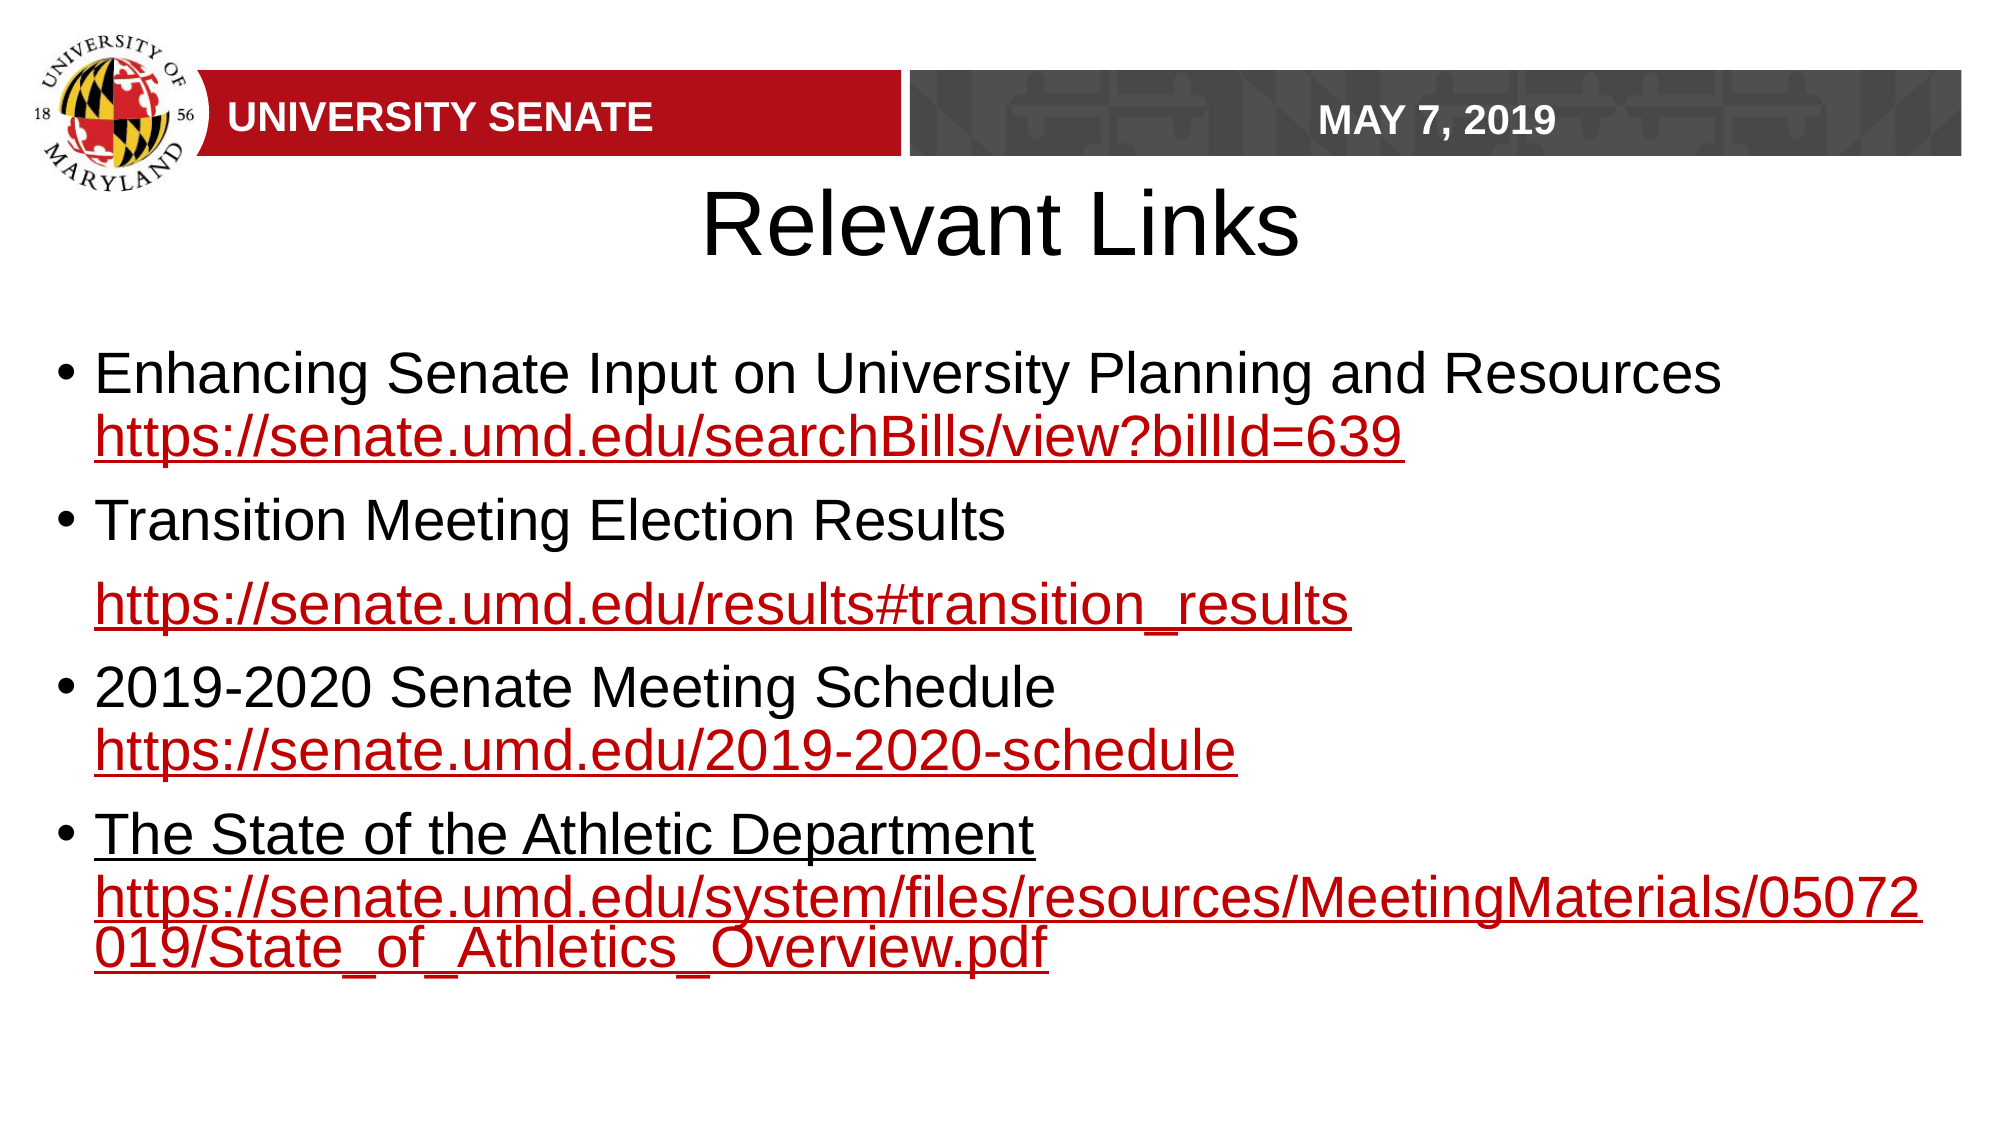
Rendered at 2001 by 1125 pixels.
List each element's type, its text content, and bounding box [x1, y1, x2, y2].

list Enhancing Senate Input on University Planning and Resources https://senate.umd.edu/searchBills/view?billId=639 Transition Meeting Election Results https://senate.umd.edu/results#transition_results 2019-2020 Senate Meeting Schedule https://senate.umd.edu/2019-2020-schedule The State of the Athletic Department https://senate.umd.edu/system/files/resources/MeetingMaterials/05072019/State_of_Athletics_Overview.pdf [41, 336, 1962, 1074]
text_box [35, 30, 1962, 195]
title Relevant Links [41, 195, 1962, 321]
